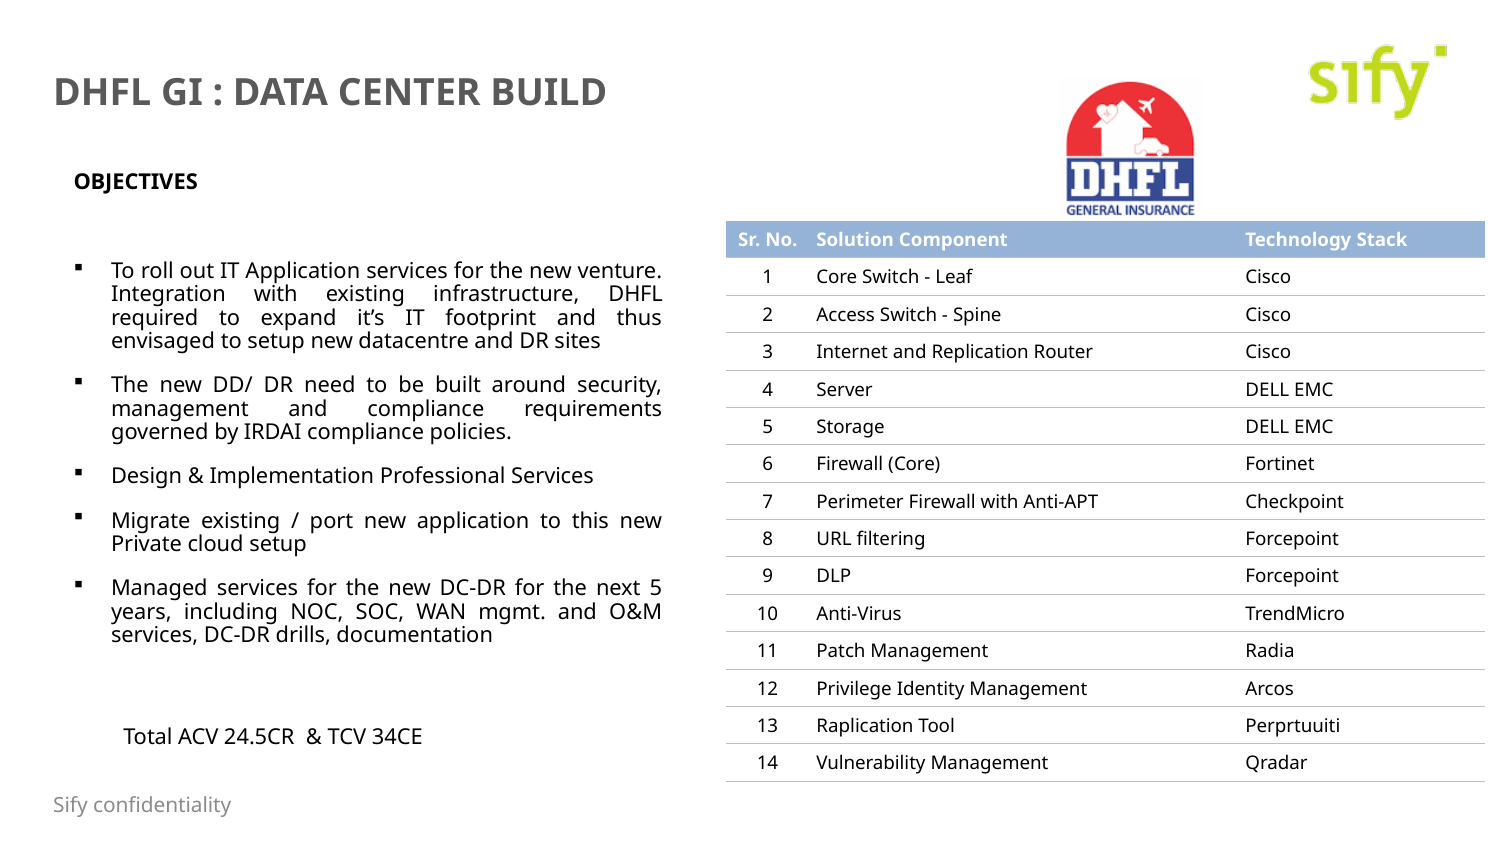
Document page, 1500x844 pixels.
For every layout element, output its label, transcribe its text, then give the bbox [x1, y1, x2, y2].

table_cell DELL EMC [1238, 408, 1485, 444]
table_cell 4 [726, 371, 809, 407]
picture [1272, 0, 1469, 180]
table_cell Perprtuuiti [1238, 707, 1485, 743]
table_cell 14 [726, 744, 809, 781]
table_cell 9 [726, 557, 809, 594]
table_cell Patch Management [809, 632, 1238, 669]
table_cell Forcepoint [1238, 520, 1485, 556]
table_cell Radia [1238, 632, 1485, 669]
table_cell Storage [809, 408, 1238, 444]
table_cell Server [809, 371, 1238, 407]
table_cell 7 [726, 483, 809, 519]
table_cell 8 [726, 520, 809, 556]
table_cell 13 [726, 707, 809, 743]
picture [1058, 76, 1204, 221]
table_cell 2 [726, 296, 809, 332]
table_cell Access Switch - Spine [809, 296, 1238, 332]
table_cell Perimeter Firewall with Anti-APT [809, 483, 1238, 519]
table_cell Cisco [1238, 333, 1485, 370]
table_cell Arcos [1238, 670, 1485, 706]
table_cell TrendMicro [1238, 595, 1485, 631]
table_header Sr. No. [726, 221, 809, 257]
table_cell 12 [726, 670, 809, 706]
table_header Technology Stack [1238, 221, 1485, 257]
table_cell DELL EMC [1238, 371, 1485, 407]
table_cell Raplication Tool [809, 707, 1238, 743]
text_box OBJECTIVES R sites. To roll out IT Application services for the new venture. Integration with existing infrastructure, DHFL required to expand it’s IT footprint and thus envisaged to setup new datacentre and DR sites The new DD/ DR need to be built around security, management and compliance requirements governed by IRDAI compliance policies. Design & Implementation Professional Services Migrate existing / port new application to this new Private cloud setup Managed services for the new DC-DR for the next 5 years, including NOC, SOC, WAN mgmt. and O&M services, DC-DR drills, documentation [57, 162, 680, 720]
table_cell Cisco [1238, 258, 1485, 295]
table_cell Anti-Virus [809, 595, 1238, 631]
table_cell Core Switch - Leaf [809, 258, 1238, 295]
table_cell Qradar [1238, 744, 1485, 781]
table_cell 11 [726, 632, 809, 669]
table_cell Privilege Identity Management [809, 670, 1238, 706]
table_cell Internet and Replication Router [809, 333, 1238, 370]
text_box Total ACV 24.5CR & TCV 34CE [108, 715, 439, 757]
table_cell Cisco [1238, 296, 1485, 332]
table_cell Firewall (Core) [809, 445, 1238, 482]
table_cell 5 [726, 408, 809, 444]
table_cell DLP [809, 557, 1238, 594]
table_cell 6 [726, 445, 809, 482]
table_cell Checkpoint [1238, 483, 1485, 519]
table_cell Vulnerability Management [809, 744, 1238, 781]
title DHFL GI : Data Center Build [53, 60, 1290, 121]
table_header Solution Component [809, 221, 1238, 257]
table_cell 10 [726, 595, 809, 631]
table_cell 1 [726, 258, 809, 295]
table_cell Forcepoint [1238, 557, 1485, 594]
table_cell URL filtering [809, 520, 1238, 556]
table_cell 3 [726, 333, 809, 370]
table_cell Fortinet [1238, 445, 1485, 482]
